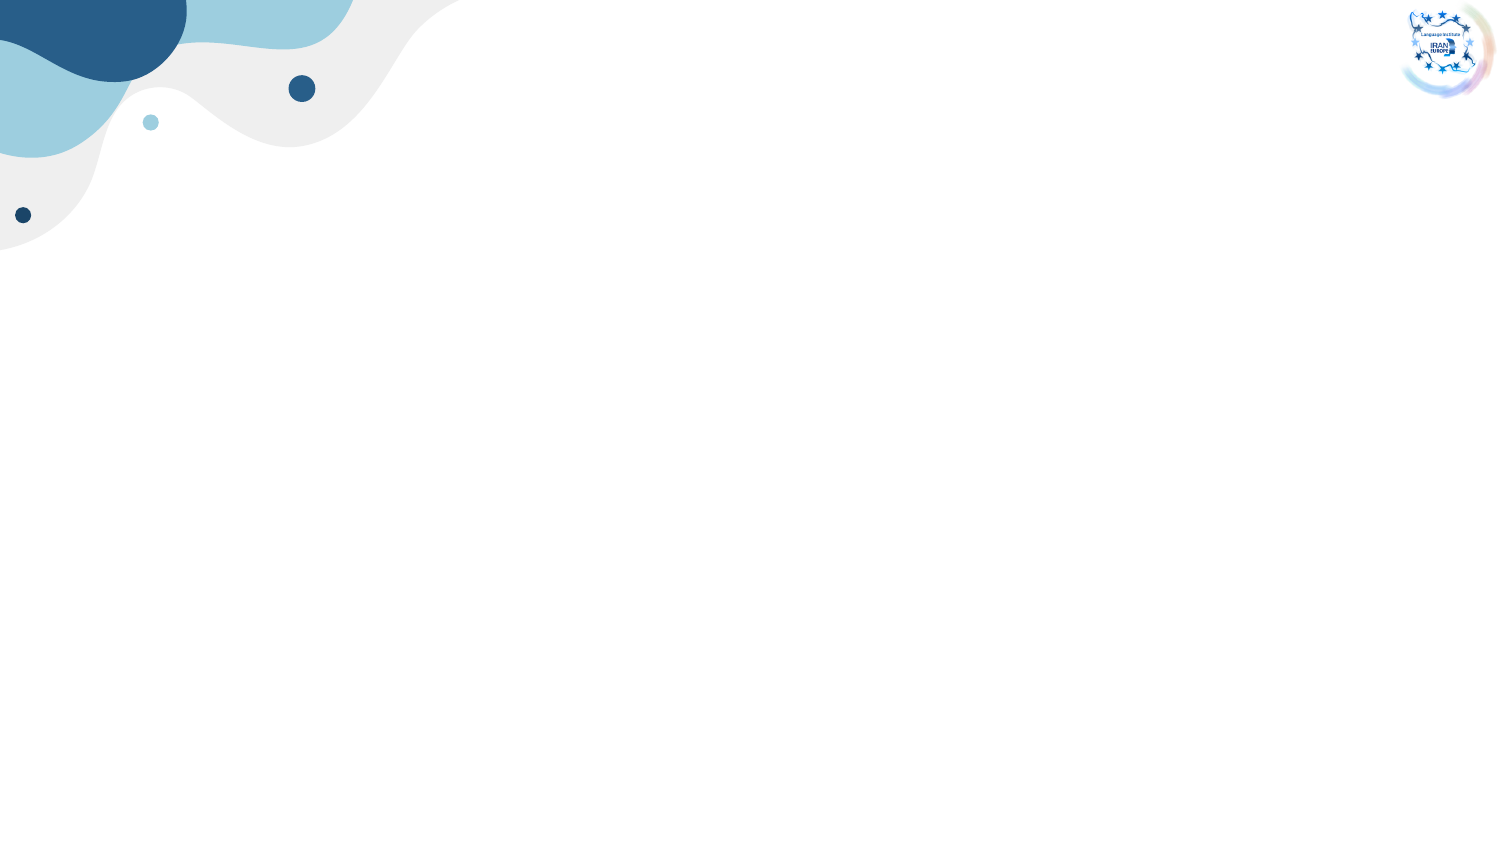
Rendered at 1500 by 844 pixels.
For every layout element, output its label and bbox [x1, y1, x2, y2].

picture [1396, 0, 1500, 101]
